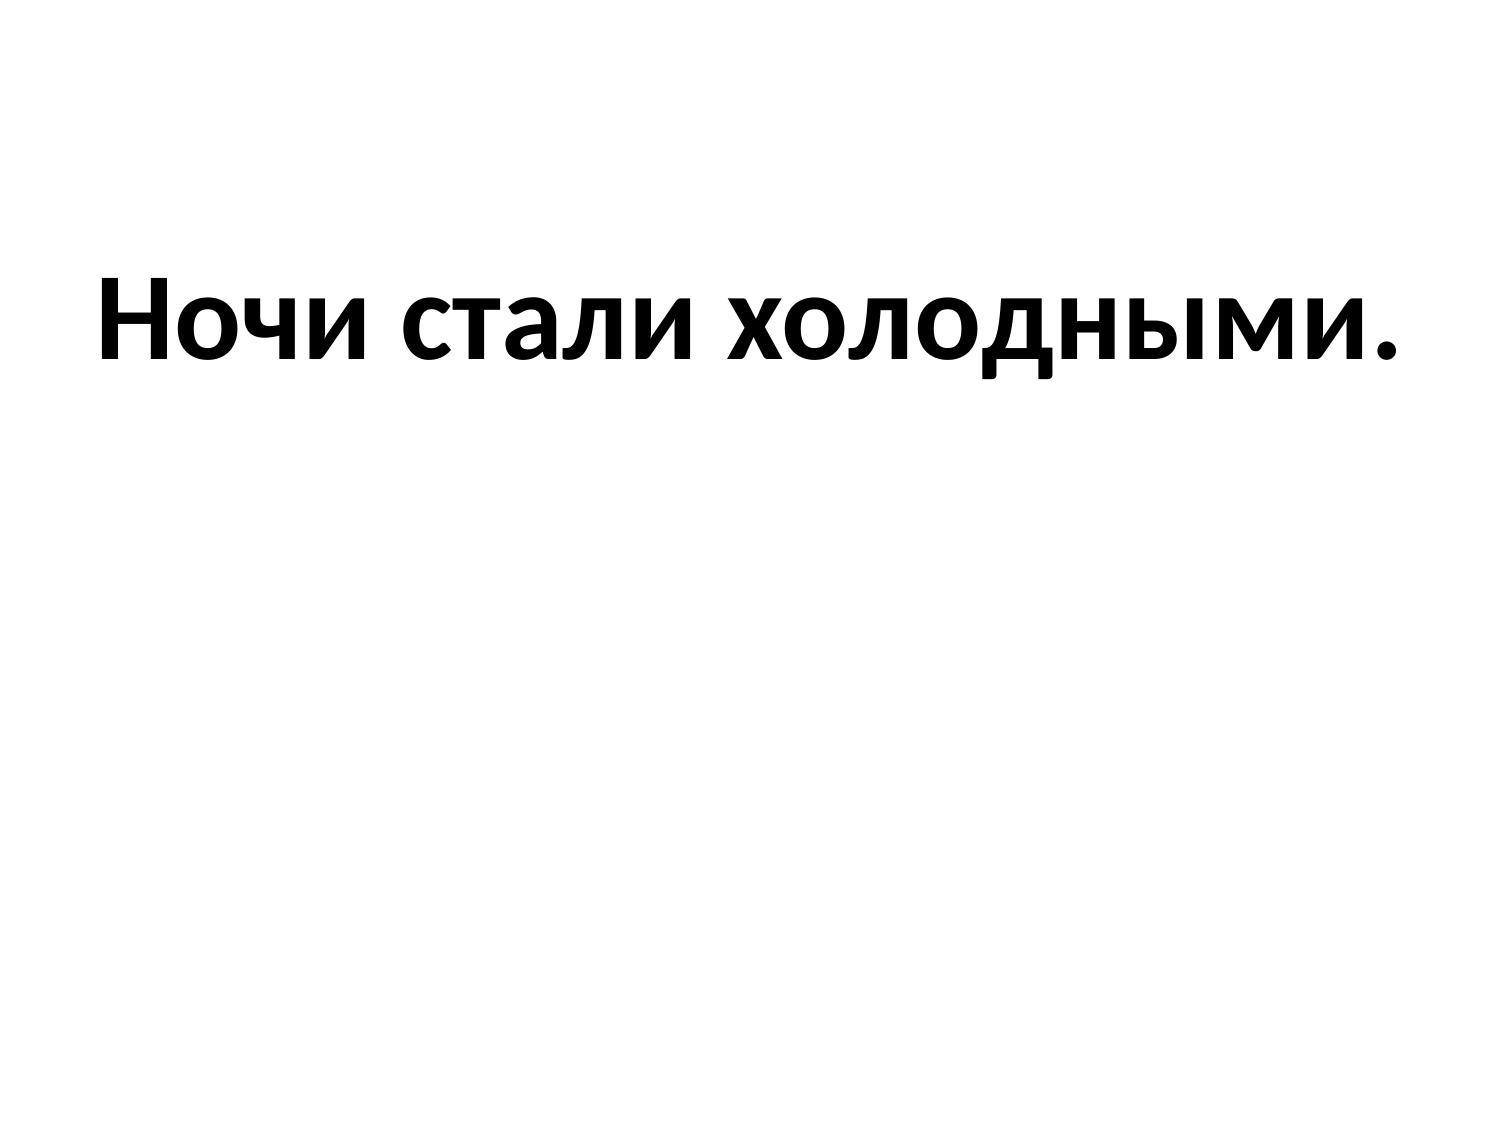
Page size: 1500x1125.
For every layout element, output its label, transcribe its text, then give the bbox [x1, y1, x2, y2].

title Ночи стали холодными. [75, 45, 1425, 575]
